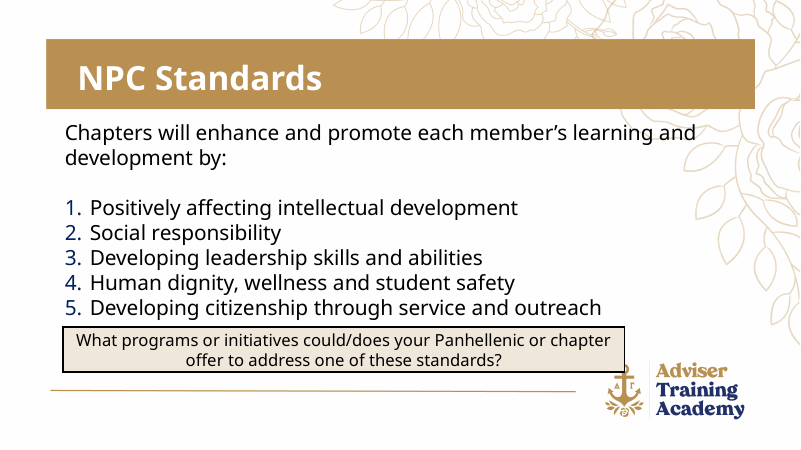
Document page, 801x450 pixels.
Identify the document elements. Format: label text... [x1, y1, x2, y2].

list Chapters will enhance and promote each member’s learning and development by: Positively affecting intellectual development Social responsibility Developing leadership skills and abilities Human dignity, wellness and student safety Developing citizenship through service and outreach [50, 112, 725, 338]
text_box What programs or initiatives could/does your Panhellenic or chapter offer to address one of these standards? [63, 327, 625, 373]
picture [0, 0, 801, 450]
list NPC Standards [62, 50, 738, 100]
